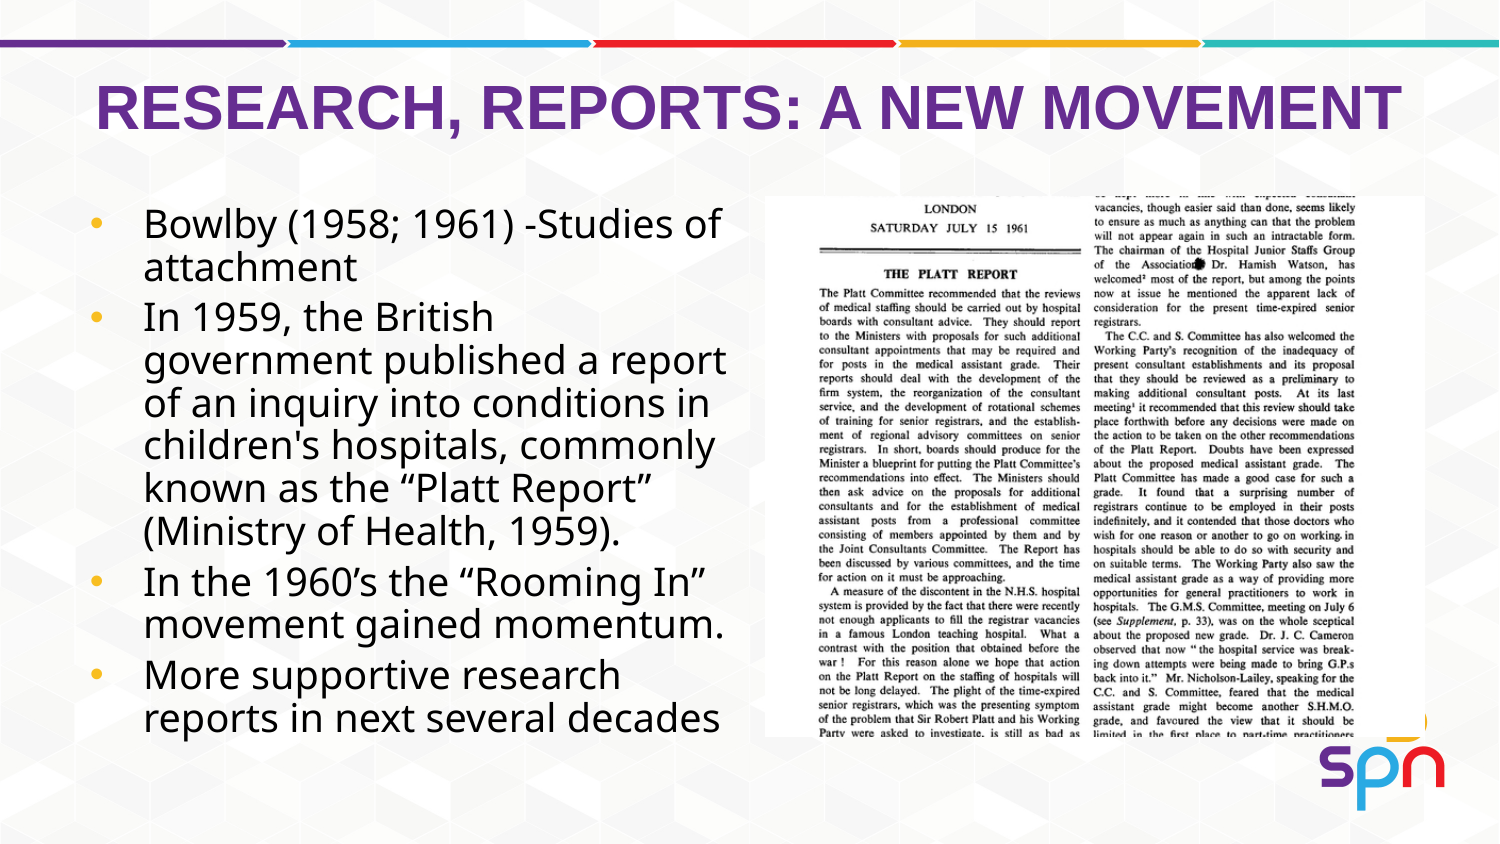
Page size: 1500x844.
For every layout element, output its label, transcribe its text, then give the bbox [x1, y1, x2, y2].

picture [0, 0, 1499, 844]
list Bowlby (1958; 1961) -Studies of attachment In 1959, the British government published a report of an inquiry into conditions in children's hospitals, commonly known as the “Platt Report” (Ministry of Health, 1959). In the 1960’s the “Rooming In” movement gained momentum. More supportive research reports in next several decades [75, 196, 750, 789]
title RESEARCH, REPORTS: A NEW MOVEMENT [75, 33, 1425, 175]
